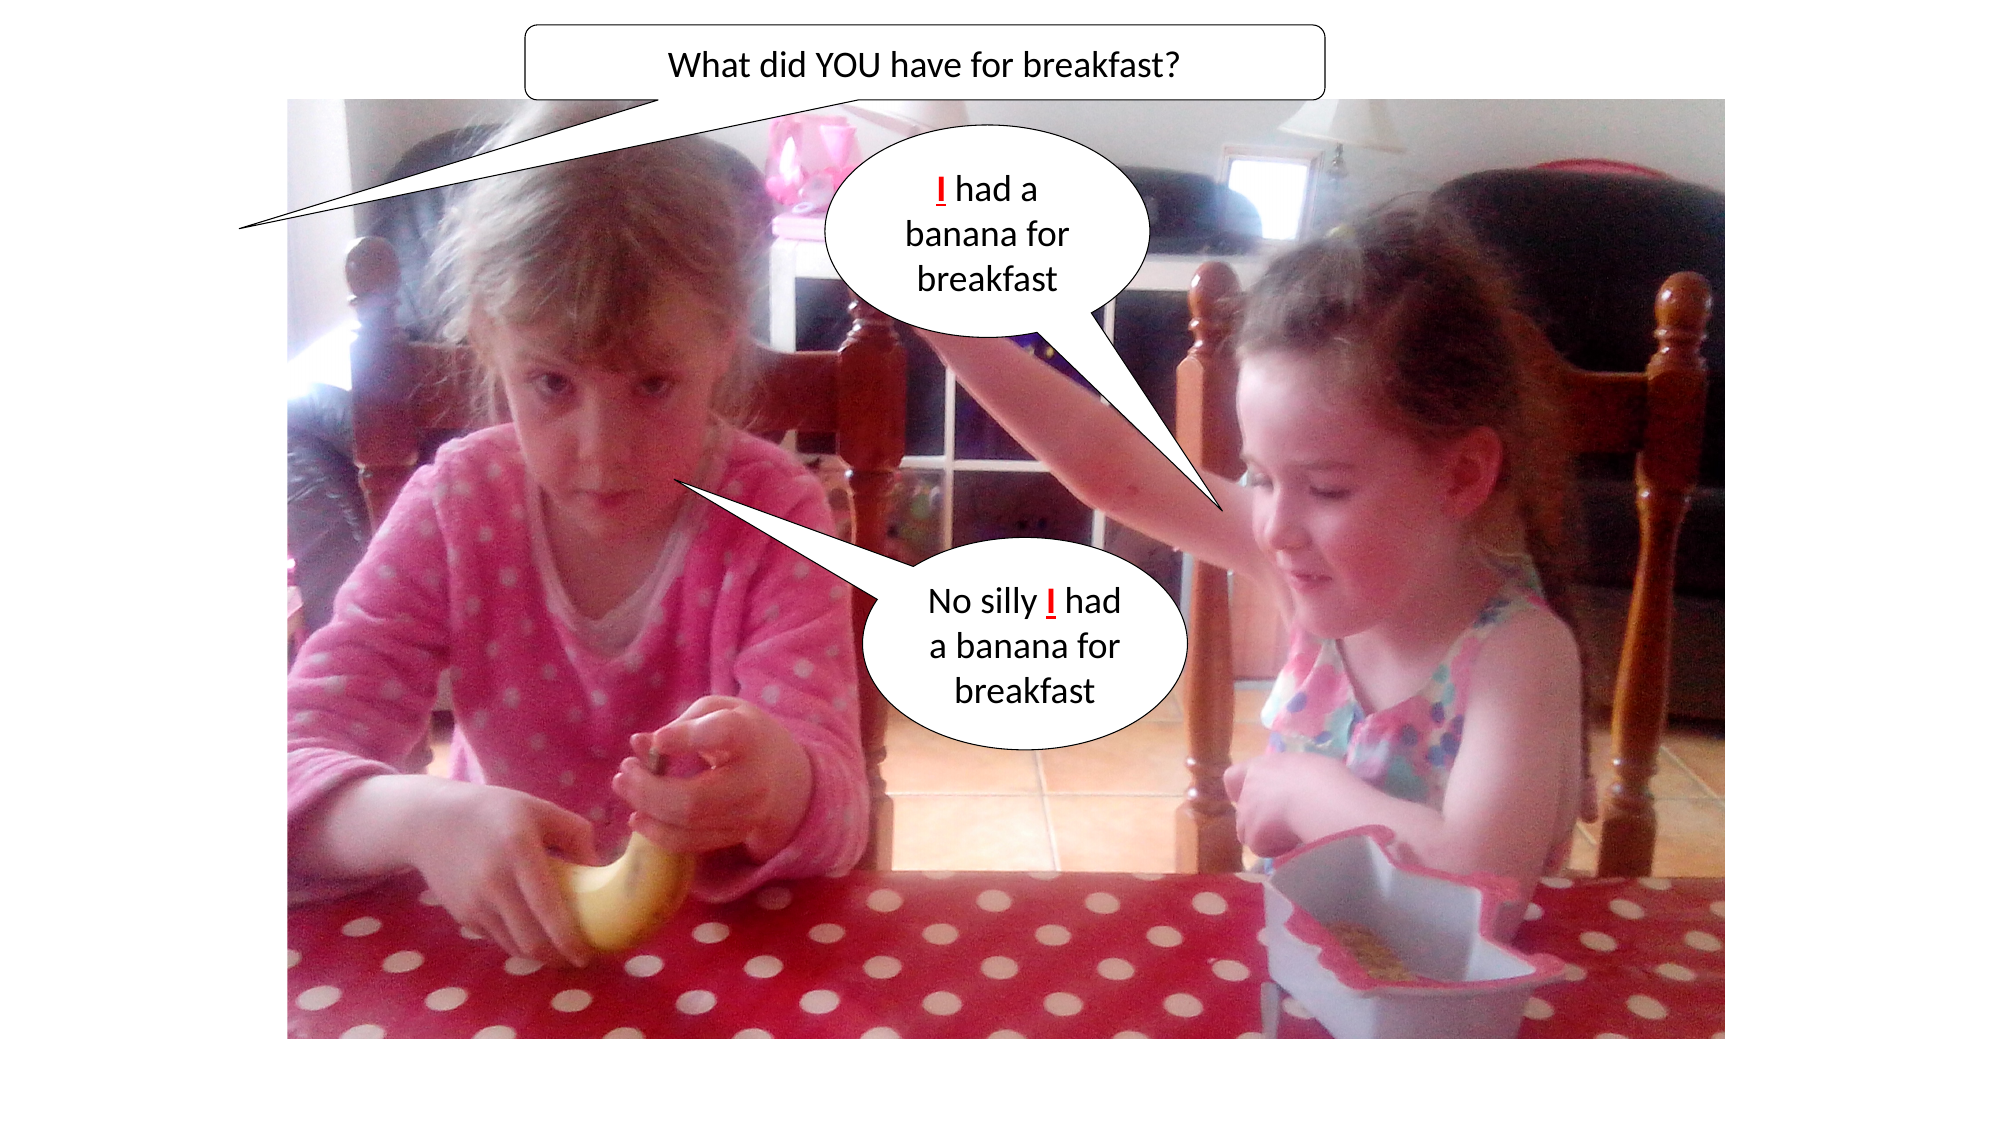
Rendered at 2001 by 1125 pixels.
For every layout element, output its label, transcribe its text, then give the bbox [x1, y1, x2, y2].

text_box What did YOU have for breakfast? [238, 213, 287, 230]
text_box What did YOU have for breakfast? [524, 24, 1326, 99]
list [287, 99, 1725, 1039]
